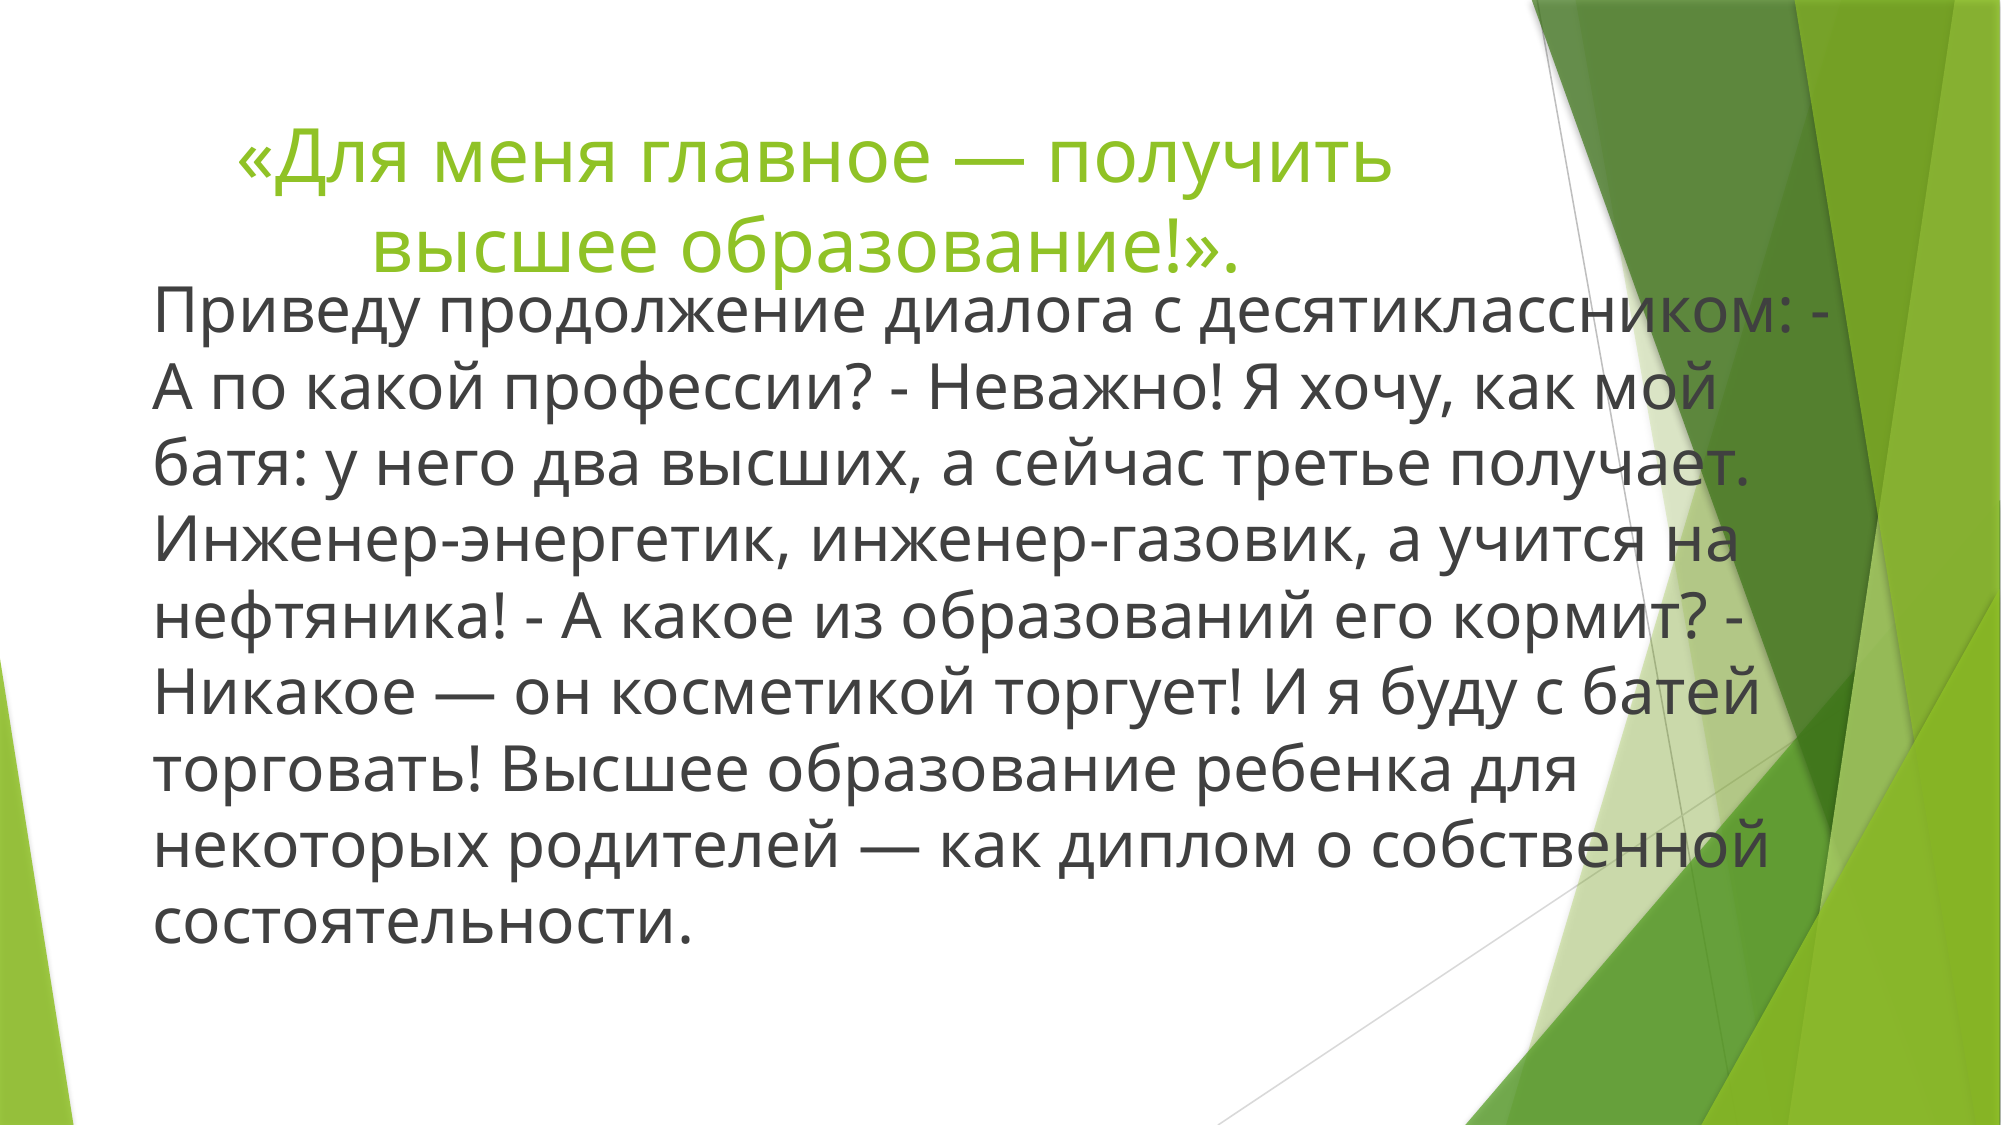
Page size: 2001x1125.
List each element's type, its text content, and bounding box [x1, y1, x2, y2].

list Приведу продолжение диалога с десятиклассником: - А по какой профессии? - Неважно! Я хочу, как мой батя: у него два высших, а сейчас третье получает. Инженер-энергетик, инженер-газовик, а учится на нефтяника! - А какое из образований его кормит? - Никакое — он косметикой торгует! И я буду с батей торговать! Высшее образование ребенка для некоторых родителей — как диплом о собственной состоятельности. [137, 261, 1863, 976]
title «Для меня главное — получить высшее образование!». [111, 99, 1522, 317]
